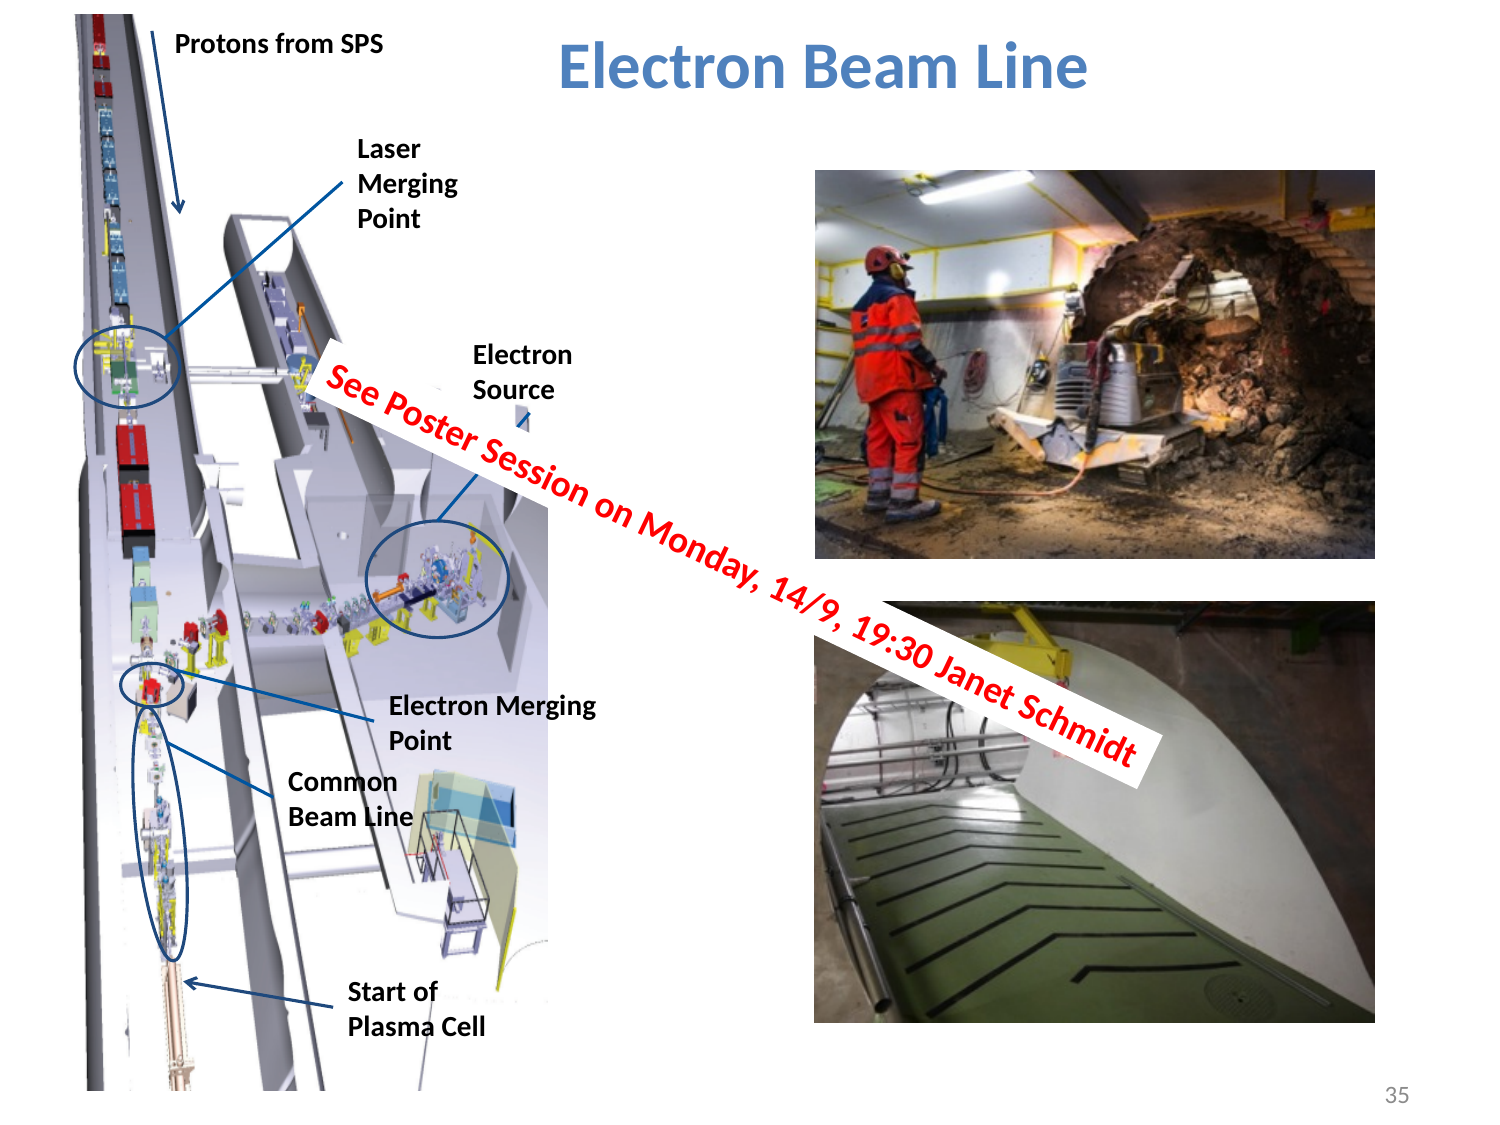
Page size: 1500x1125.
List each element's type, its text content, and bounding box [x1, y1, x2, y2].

picture [814, 601, 1375, 1023]
slide_number 35 [1074, 1063, 1425, 1124]
picture [814, 169, 1375, 560]
title Electron Beam Line [623, 14, 1316, 110]
text_box See Poster Session on Monday, 14/9, 19:30 Janet Schmidt [626, 479, 880, 633]
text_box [58, 13, 621, 1091]
